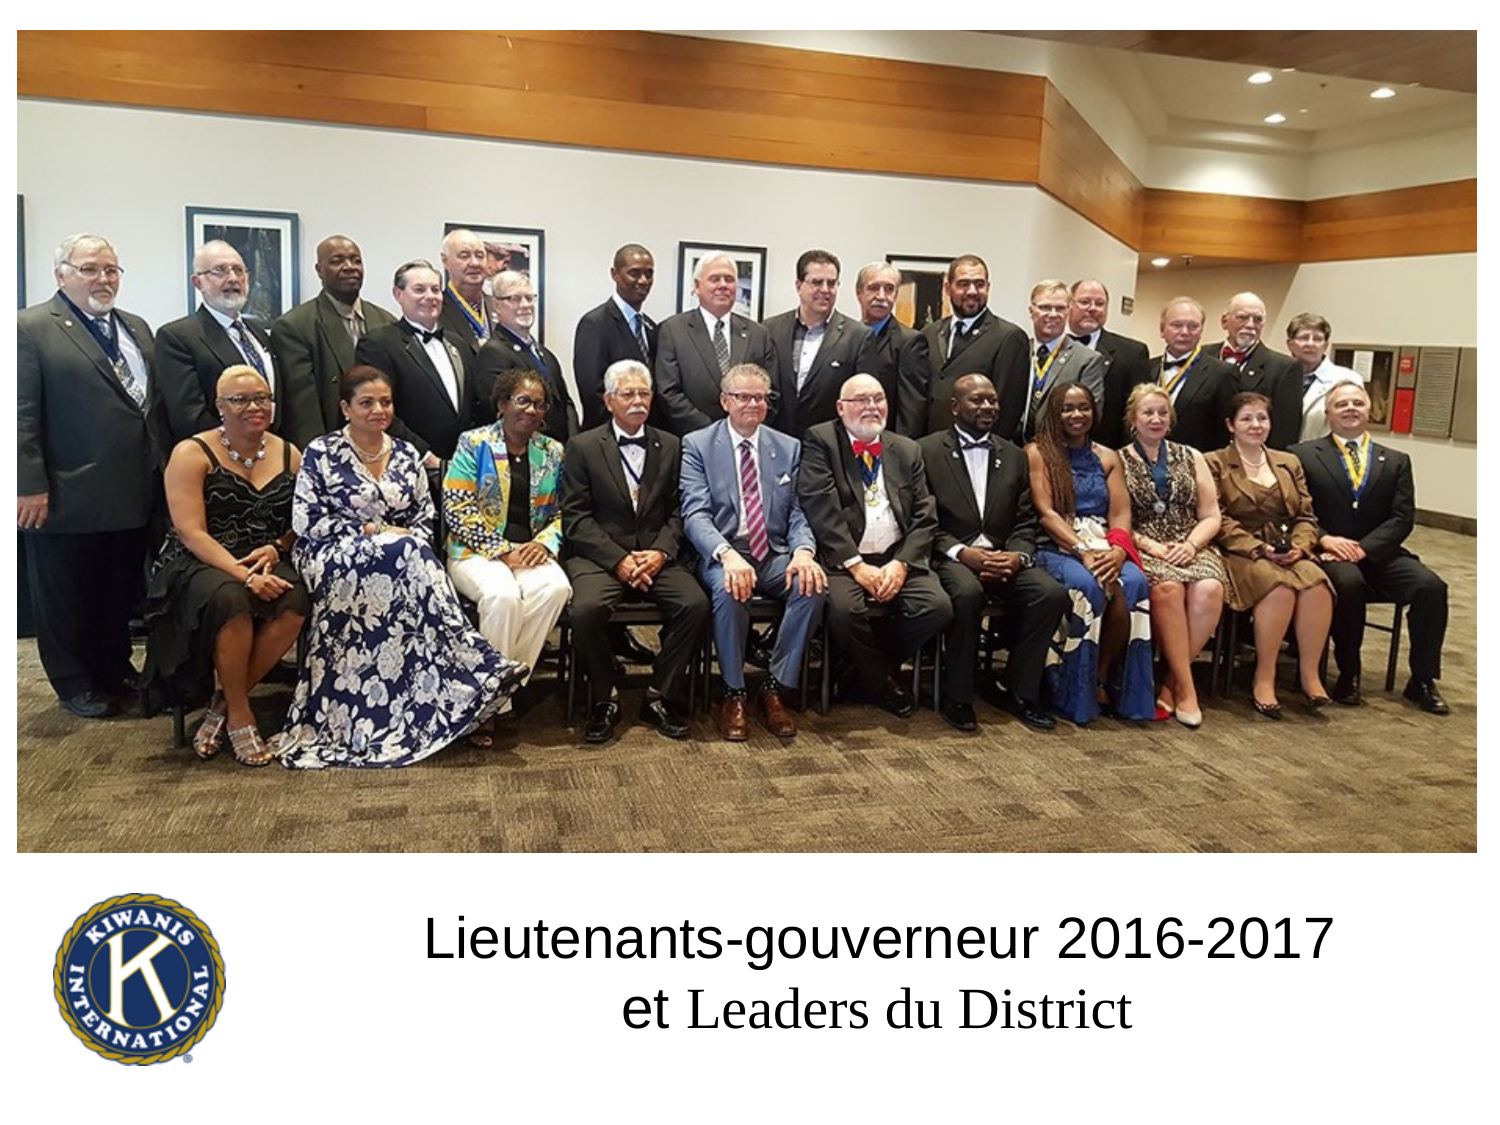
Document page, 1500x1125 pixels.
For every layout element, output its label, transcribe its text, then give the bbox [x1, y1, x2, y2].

picture [52, 893, 226, 1066]
text_box Lieutenants-gouverneur 2016-2017 et Leaders du District [301, 893, 1459, 1048]
picture [17, 30, 1477, 853]
